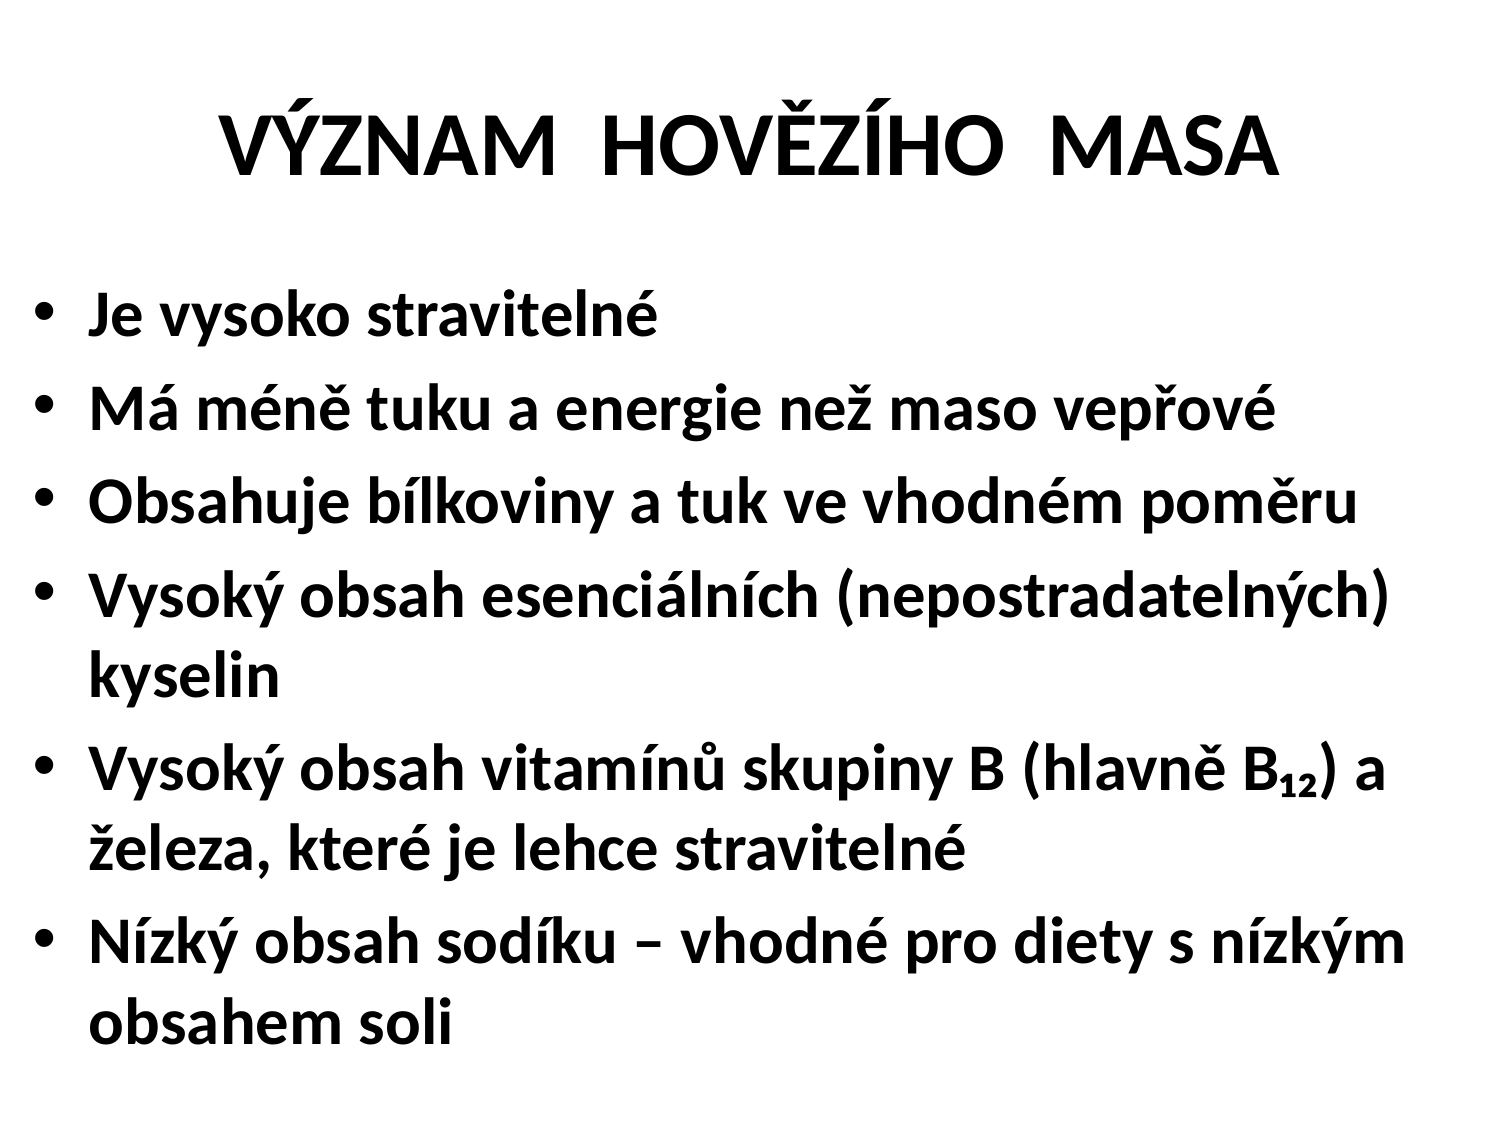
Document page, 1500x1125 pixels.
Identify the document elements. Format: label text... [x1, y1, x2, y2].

title VÝZNAM HOVĚZÍHO MASA [75, 45, 1425, 233]
list Je vysoko stravitelné Má méně tuku a energie než maso vepřové Obsahuje bílkoviny a tuk ve vhodném poměru Vysoký obsah esenciálních (nepostradatelných) kyselin Vysoký obsah vitamínů skupiny B (hlavně B₁₂) a železa, které je lehce stravitelné Nízký obsah sodíku – vhodné pro diety s nízkým obsahem soli [17, 262, 1471, 1083]
